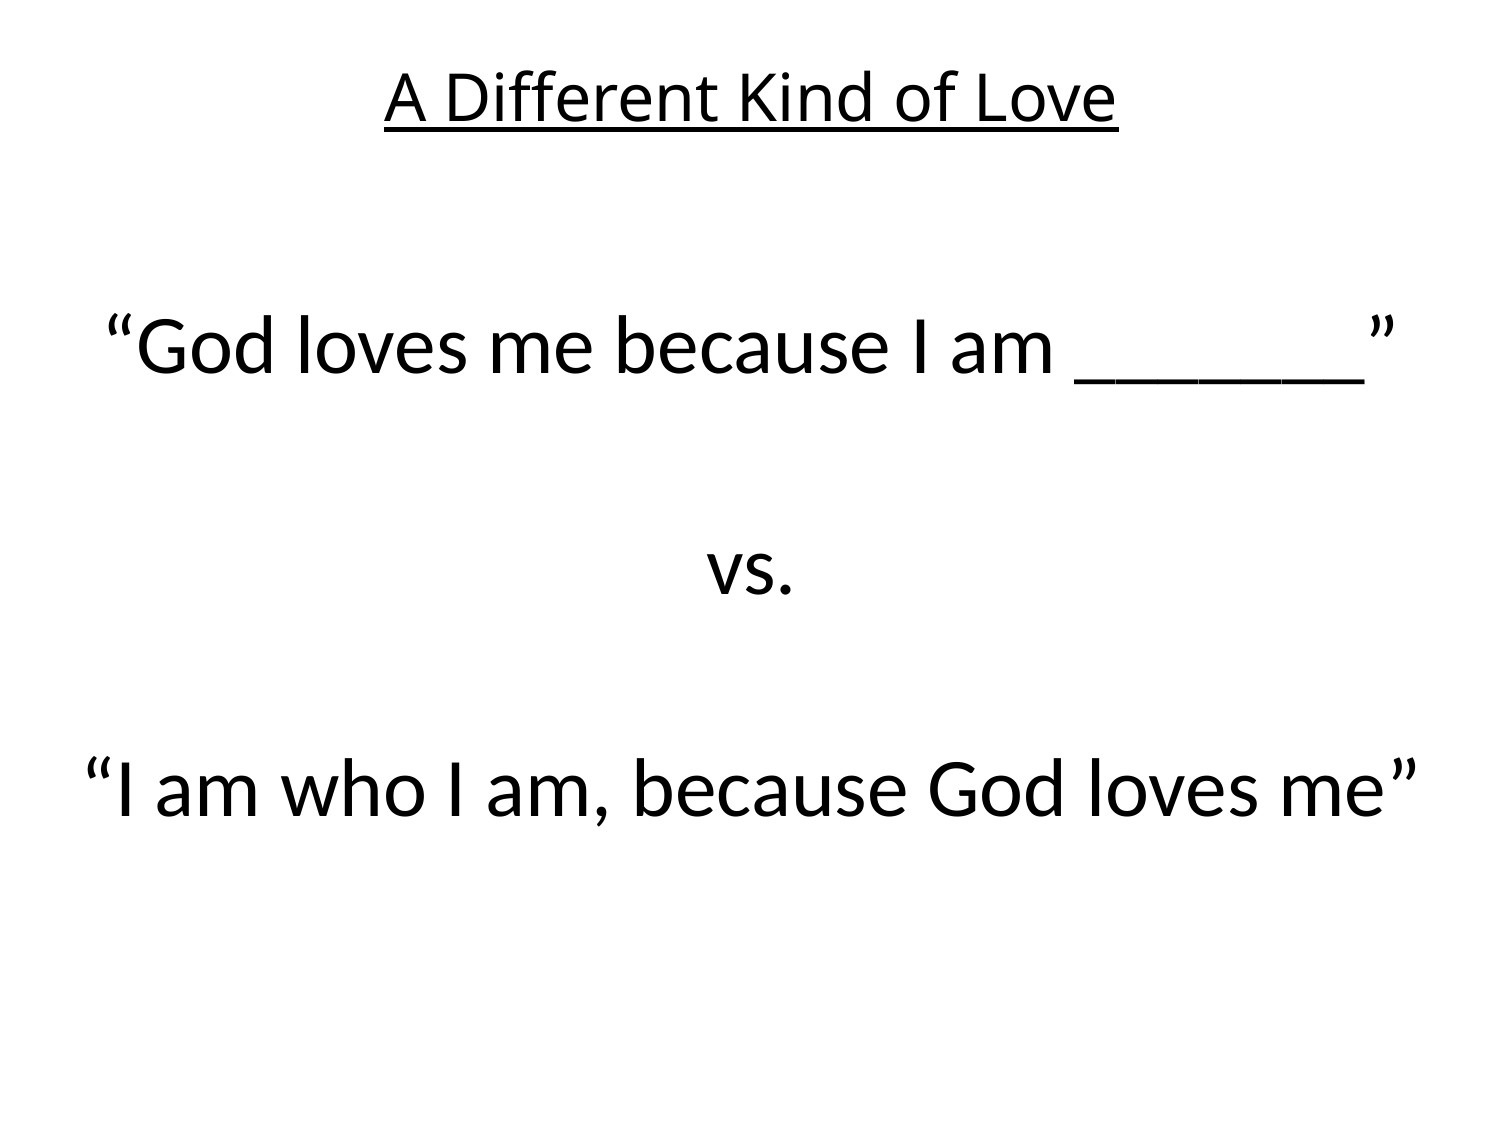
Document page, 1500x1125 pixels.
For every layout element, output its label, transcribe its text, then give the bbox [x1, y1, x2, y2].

subtitle “God loves me because I am _______” vs. “I am who I am, because God loves me” [52, 173, 1450, 1070]
title A Different Kind of Love [188, 55, 1314, 145]
